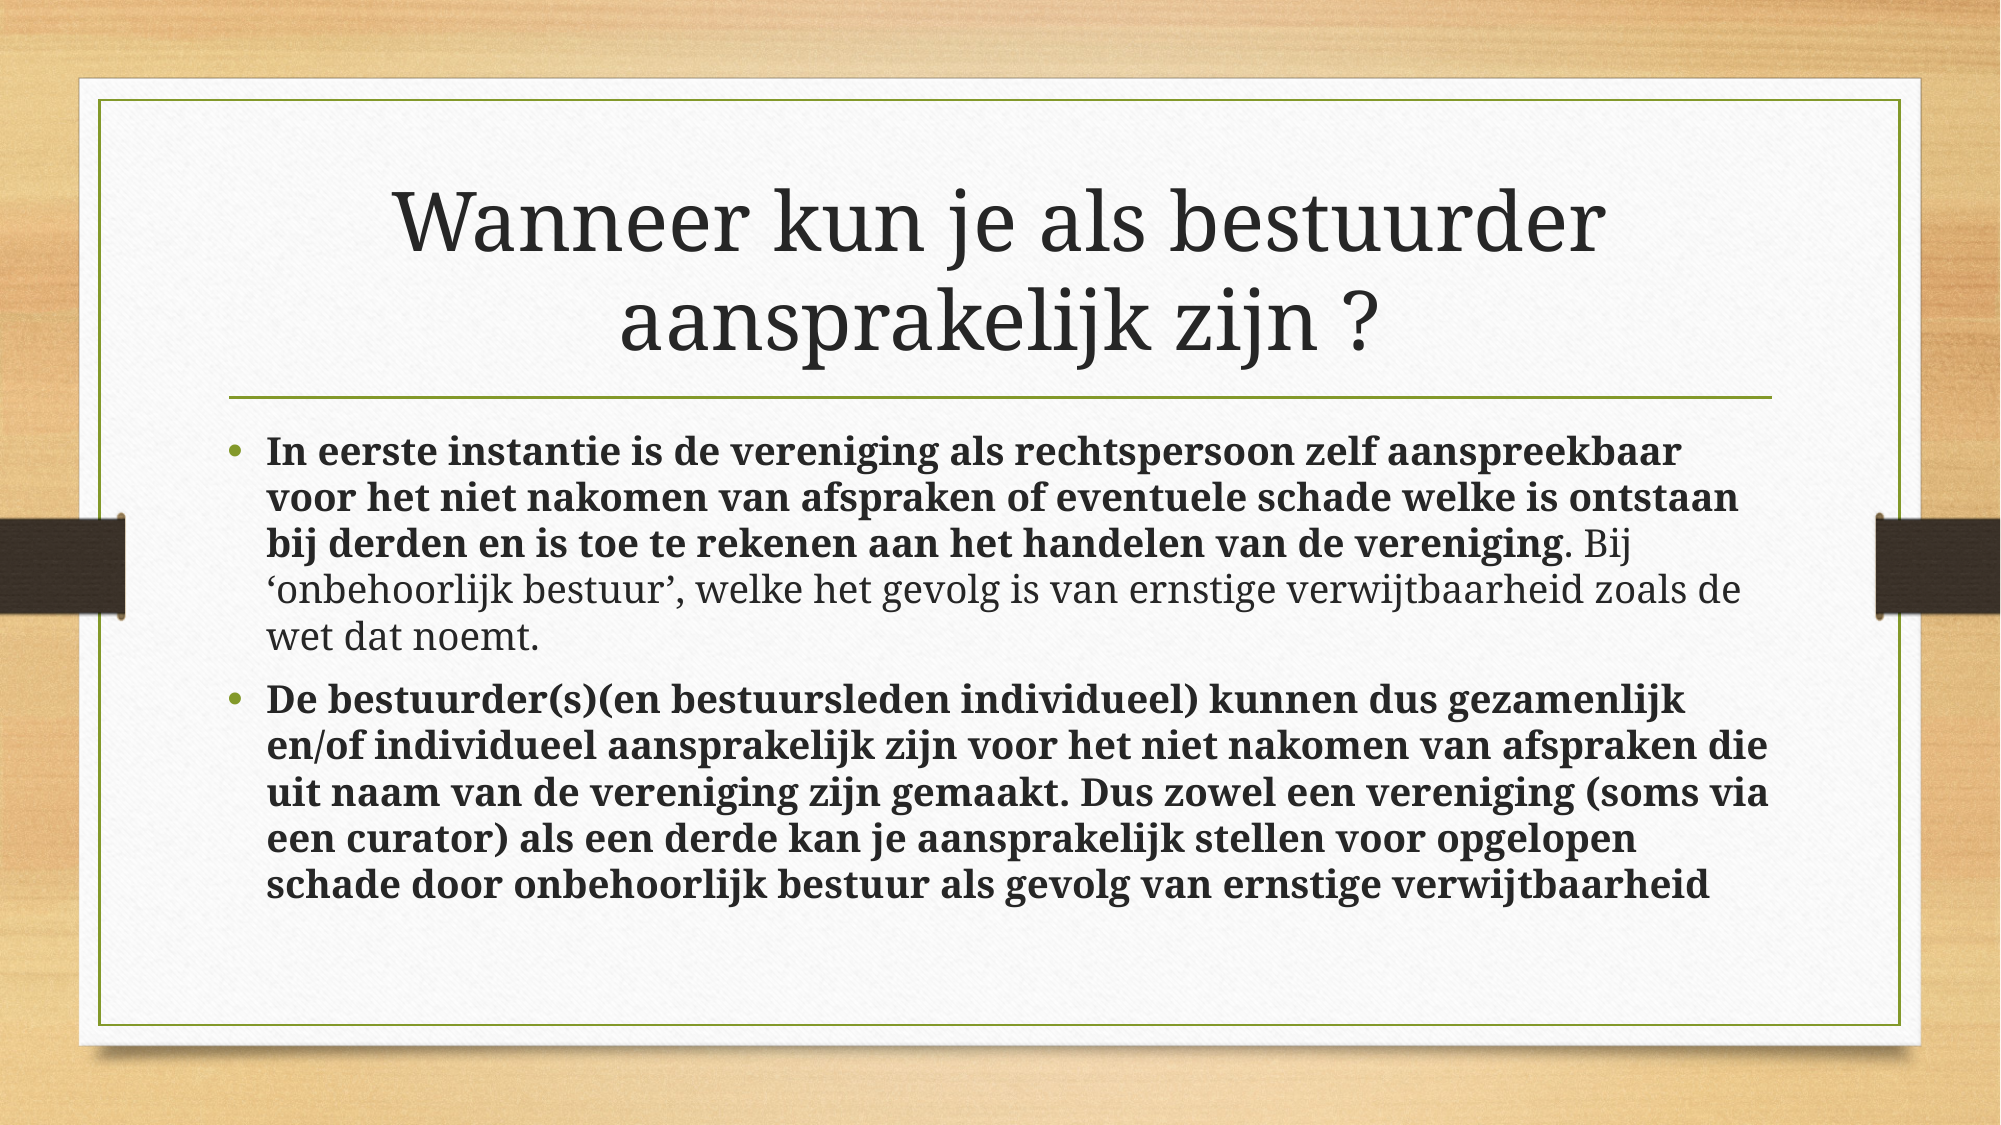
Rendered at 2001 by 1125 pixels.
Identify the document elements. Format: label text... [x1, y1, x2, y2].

list In eerste instantie is de vereniging als rechtspersoon zelf aanspreekbaar voor het niet nakomen van afspraken of eventuele schade welke is ontstaan bij derden en is toe te rekenen aan het handelen van de vereniging. Bij ‘onbehoorlijk bestuur’, welke het gevolg is van ernstige verwijtbaarheid zoals de wet dat noemt. De bestuurder(s)(en bestuursleden individueel) kunnen dus gezamenlijk en/of individueel aansprakelijk zijn voor het niet nakomen van afspraken die uit naam van de vereniging zijn gemaakt. Dus zowel een vereniging (soms via een curator) als een derde kan je aansprakelijk stellen voor opgelopen schade door onbehoorlijk bestuur als gevolg van ernstige verwijtbaarheid [212, 419, 1788, 964]
title Wanneer kun je als bestuurder aansprakelijk zijn ? [212, 161, 1788, 375]
picture [0, 0, 2001, 1125]
